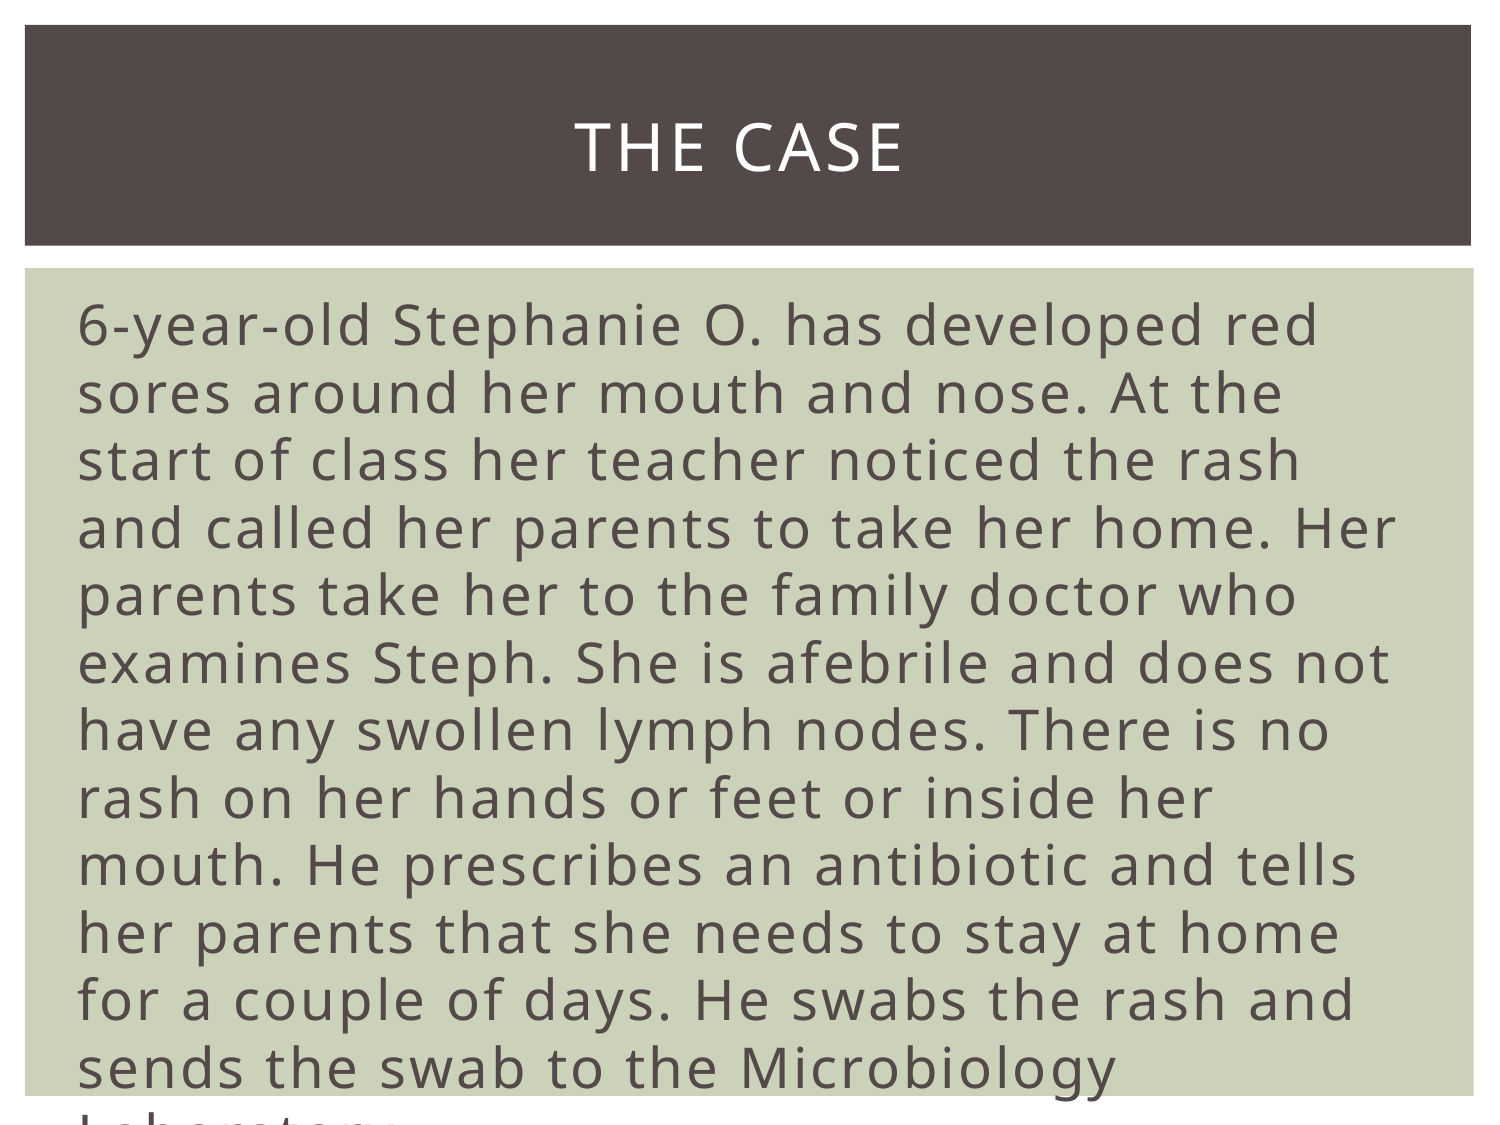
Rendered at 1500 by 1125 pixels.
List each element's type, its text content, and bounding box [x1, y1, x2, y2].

title The Case [62, 58, 1438, 232]
list 6-year-old Stephanie O. has developed red sores around her mouth and nose. At the start of class her teacher noticed the rash and called her parents to take her home. Her parents take her to the family doctor who examines Steph. She is afebrile and does not have any swollen lymph nodes. There is no rash on her hands or feet or inside her mouth. He prescribes an antibiotic and tells her parents that she needs to stay at home for a couple of days. He swabs the rash and sends the swab to the Microbiology Laboratory. [62, 281, 1442, 1005]
